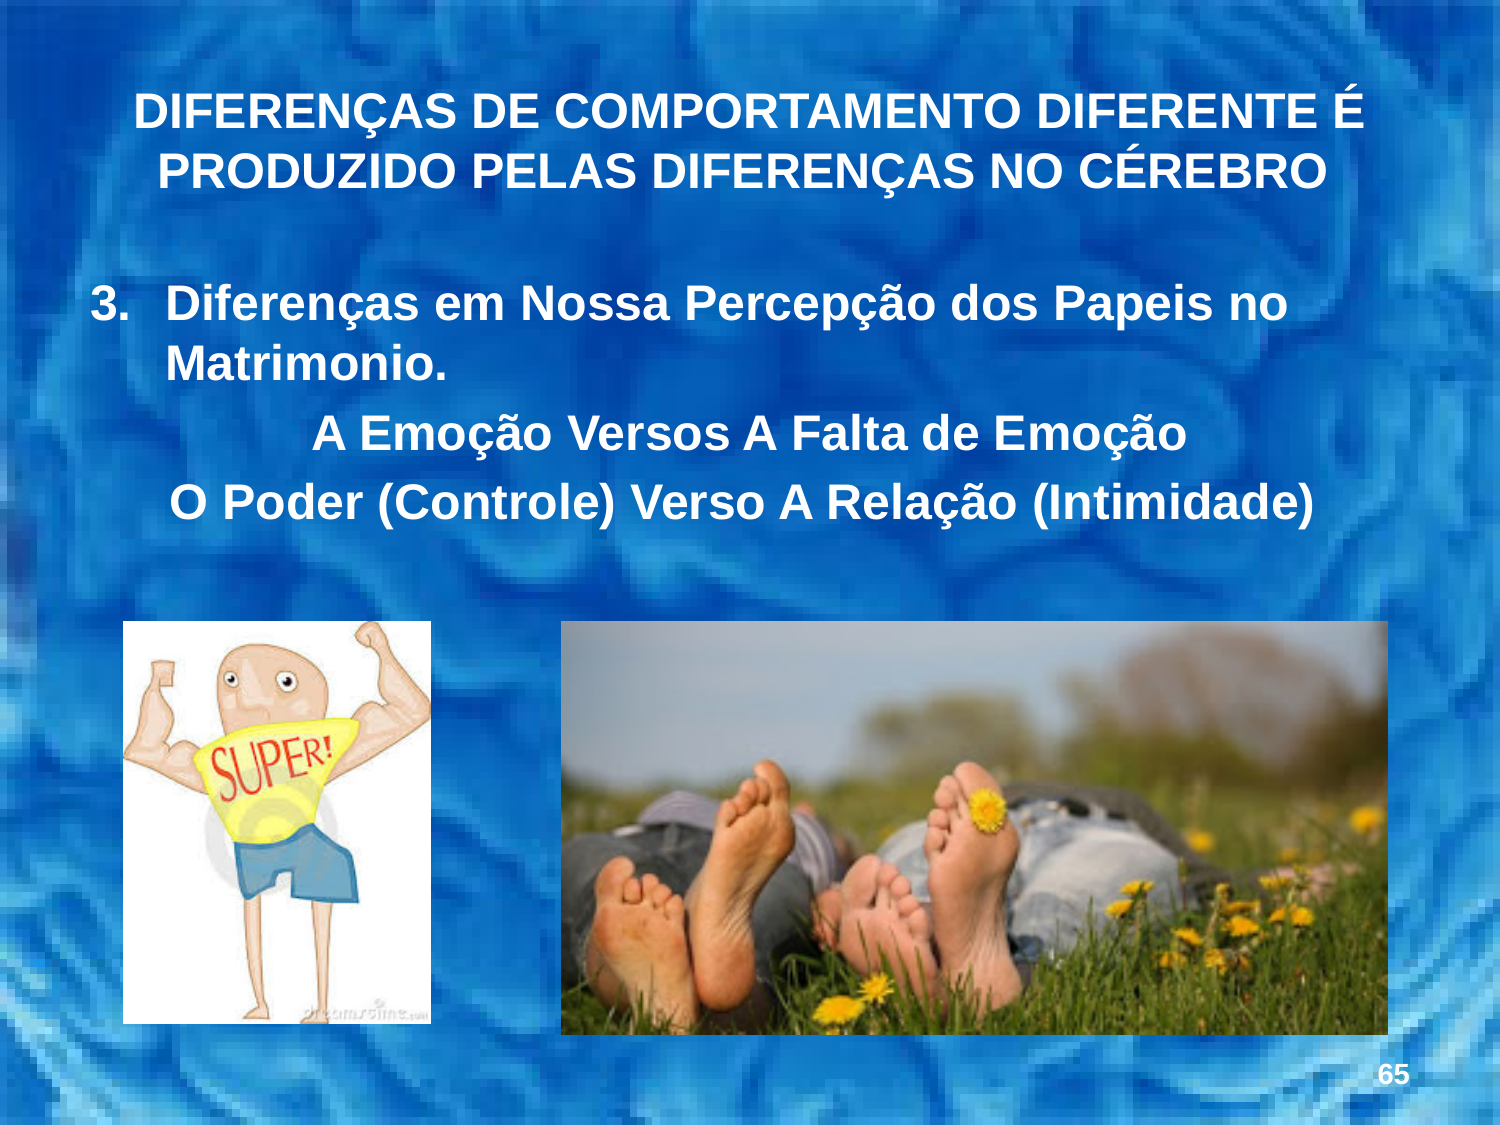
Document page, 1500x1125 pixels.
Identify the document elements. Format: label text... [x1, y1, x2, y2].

title DIFERENÇAS DE COMPORTAMENTO DIFERENTE É PRODUZIDO PELAS DIFERENÇAS NO CÉREBRO [75, 45, 1425, 233]
list Diferenças em Nossa Percepção dos Papeis no Matrimonio. A Emoção Versos A Falta de Emoção O Poder (Controle) Verso A Relação (Intimidade) [75, 262, 1425, 1125]
picture [0, 0, 1500, 1125]
slide_number 65 [1074, 1042, 1425, 1103]
picture [123, 621, 431, 1024]
picture [560, 621, 1389, 1036]
